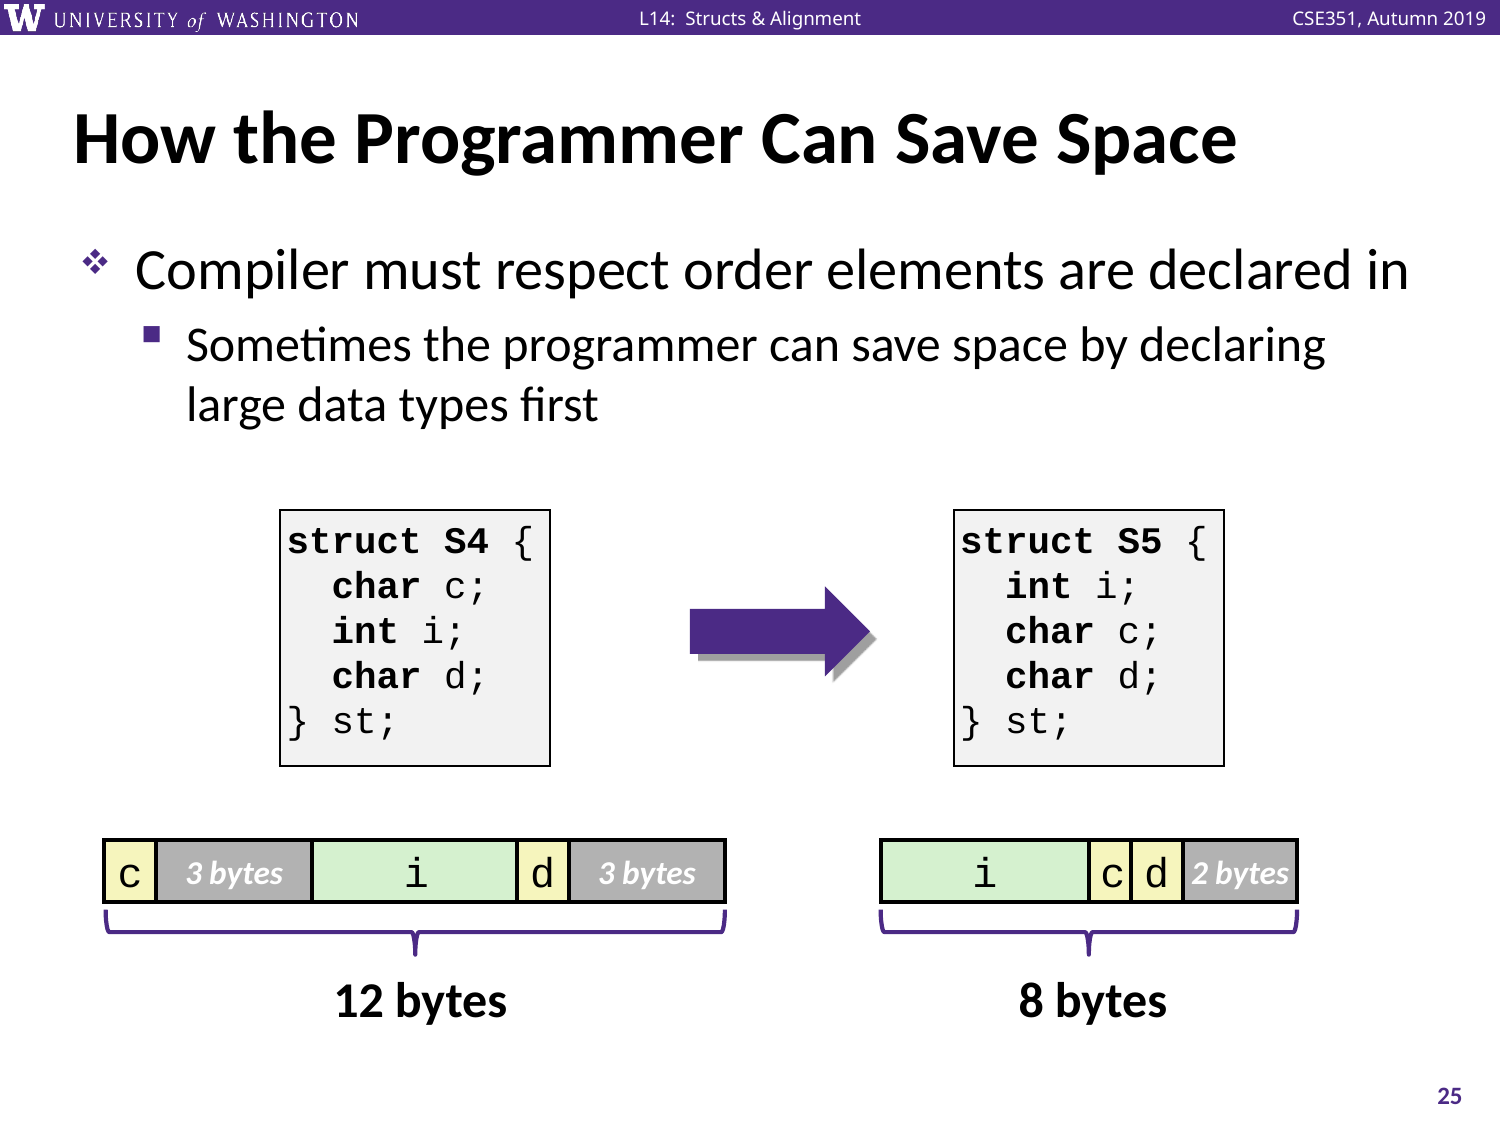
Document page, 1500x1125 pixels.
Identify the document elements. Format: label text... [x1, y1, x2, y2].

picture [4, 4, 358, 32]
text_box struct S5 { int i; char c; char d; } st; [953, 509, 1224, 767]
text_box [880, 839, 1298, 903]
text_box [103, 839, 726, 903]
slide_number 25 [1400, 1065, 1500, 1125]
text_box [105, 909, 725, 955]
text_box struct S4 { char c; int i; char d; } st; [280, 510, 551, 767]
text_box 8 bytes [1003, 959, 1287, 1035]
text_box 12 bytes [318, 959, 523, 1035]
text_box [880, 909, 1298, 955]
title How the Programmer Can Save Space [58, 71, 1438, 197]
text_box [689, 586, 870, 677]
list Compiler must respect order elements are declared in Sometimes the programmer can save space by declaring large data types first [64, 223, 1438, 1040]
